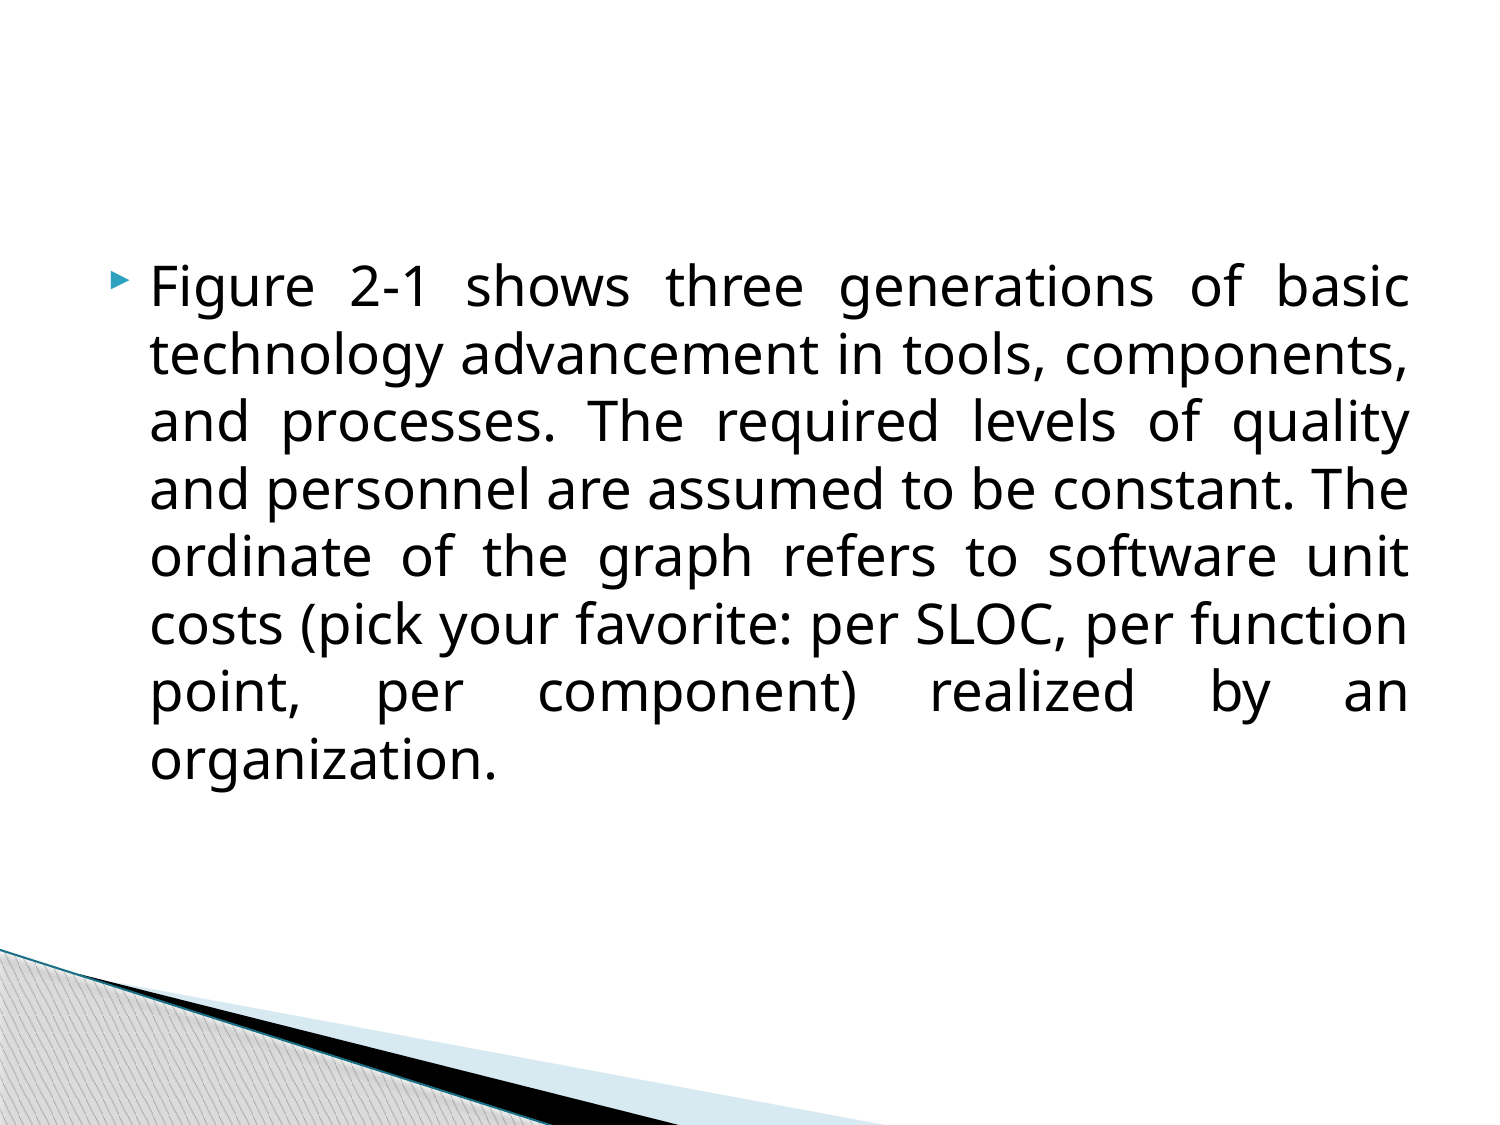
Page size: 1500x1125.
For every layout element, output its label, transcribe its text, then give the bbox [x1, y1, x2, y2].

list Figure 2-1 shows three generations of basic technology advancement in tools, components, and processes. The required levels of quality and personnel are assumed to be constant. The ordinate of the graph refers to software unit costs (pick your favorite: per SLOC, per function point, per component) realized by an organization. [75, 243, 1425, 986]
